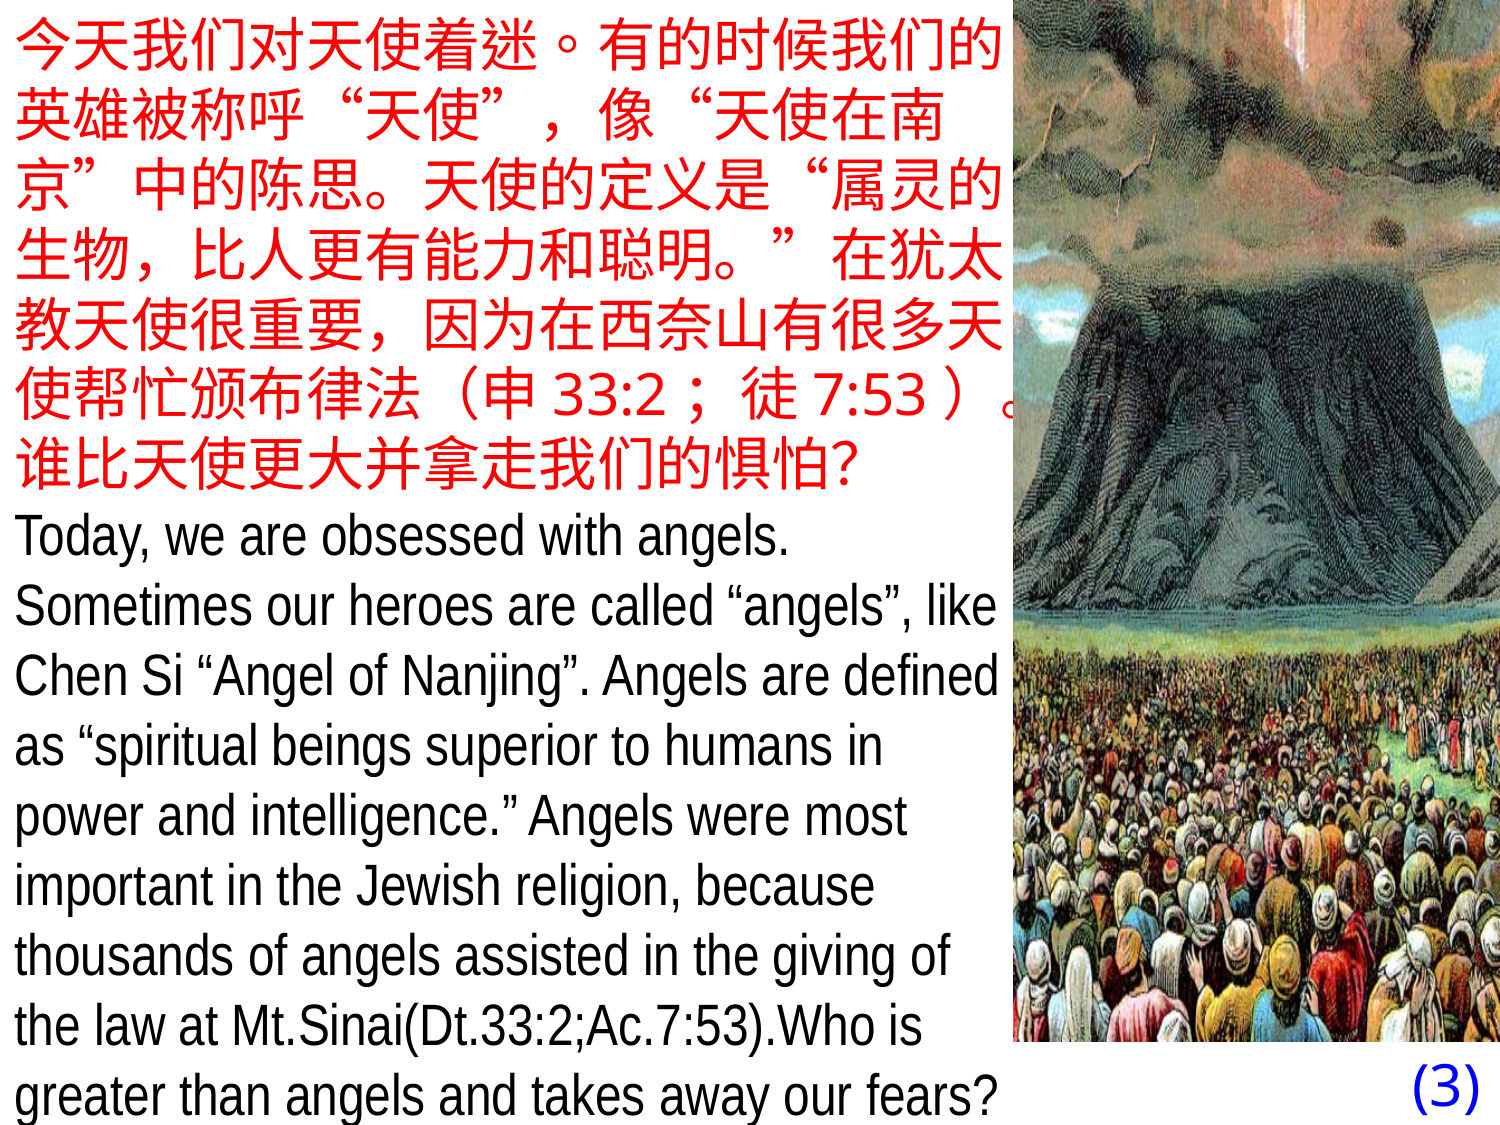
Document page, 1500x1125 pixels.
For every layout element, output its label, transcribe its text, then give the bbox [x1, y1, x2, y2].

text_box 今天我们对天使着迷。有的时候我们的英雄被称呼“天使”，像“天使在南京”中的陈思。天使的定义是“属灵的生物，比人更有能力和聪明。”在犹太教天使很重要，因为在西奈山有很多天使帮忙颁布律法（申33:2；徒7:53）。谁比天使更大并拿走我们的惧怕？ Today, we are obsessed with angels. Sometimes our heroes are called “angels”, like Chen Si “Angel of Nanjing”. Angels are defined as “spiritual beings superior to humans in power and intelligence.” Angels were most important in the Jewish religion, because thousands of angels assisted in the giving of the law at Mt.Sinai(Dt.33:2;Ac.7:53).Who is greater than angels and takes away our fears? [0, 0, 1042, 1125]
picture [1012, 0, 1500, 1043]
text_box (3) [1397, 1050, 1500, 1125]
